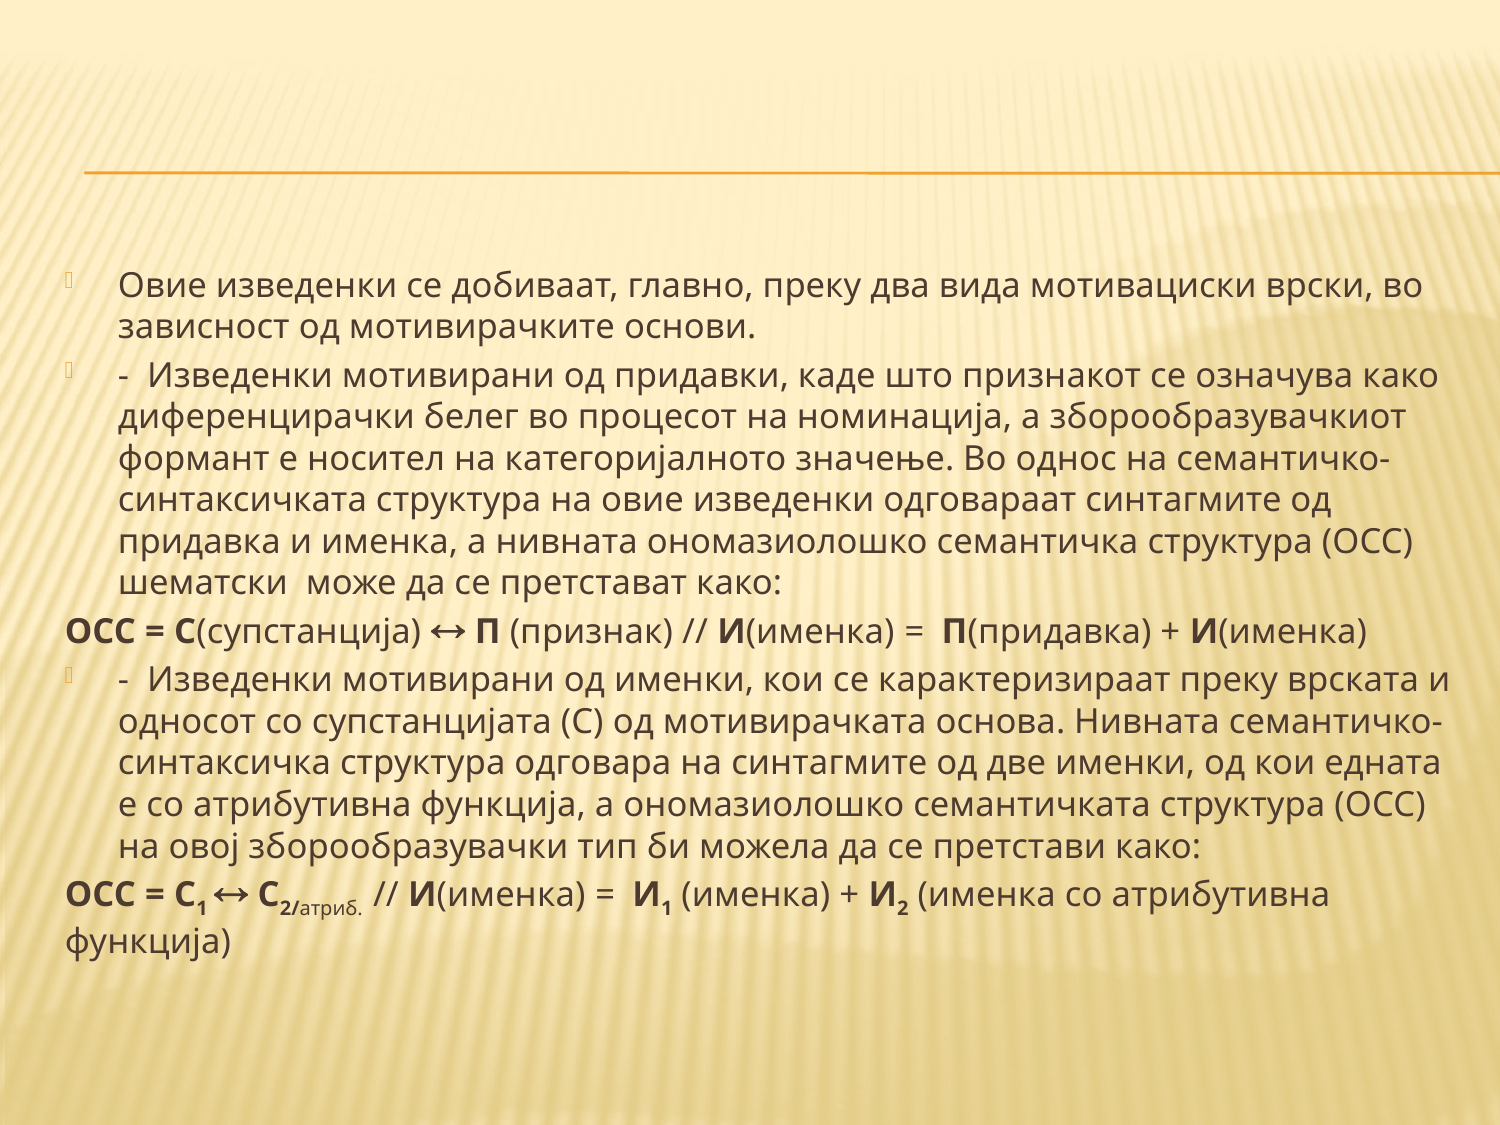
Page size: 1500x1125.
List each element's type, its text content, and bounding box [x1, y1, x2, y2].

list Овие изведенки се добиваат, главно, преку два вида мотивациски врски, во зависност од мотивирачките основи. - Изведенки мотивирани од придавки, каде што признакот се означува како диференцирачки белег во процесот на номинација, а зборообразувачкиот формант е носител на категоријалното значење. Во однос на семантичко-синтаксичката структура на овие изведенки одговараат синтагмите од придавка и именка, а нивната ономазиолошко семантичка структура (ОСС) шематски може да се претстават како: ОСС = С(супстанција)  П (признак) // И(именка) = П(придавка) + И(именка) - Изведенки мотивирани од именки, кои се карактеризираат преку врската и односот со супстанцијата (С) од мотивирачката основа. Нивната семантичко-синтаксичка структура одговара на синтагмите од две именки, од кои едната е со атрибутивна функција, а ономазиолошко семантичката структура (ОСС) на овој зборообразувачки тип би можела да се претстави како: ОСС = С1  С2/атриб. // И(именка) = И1 (именка) + И2 (именка со атрибутивна функција) [50, 254, 1475, 998]
